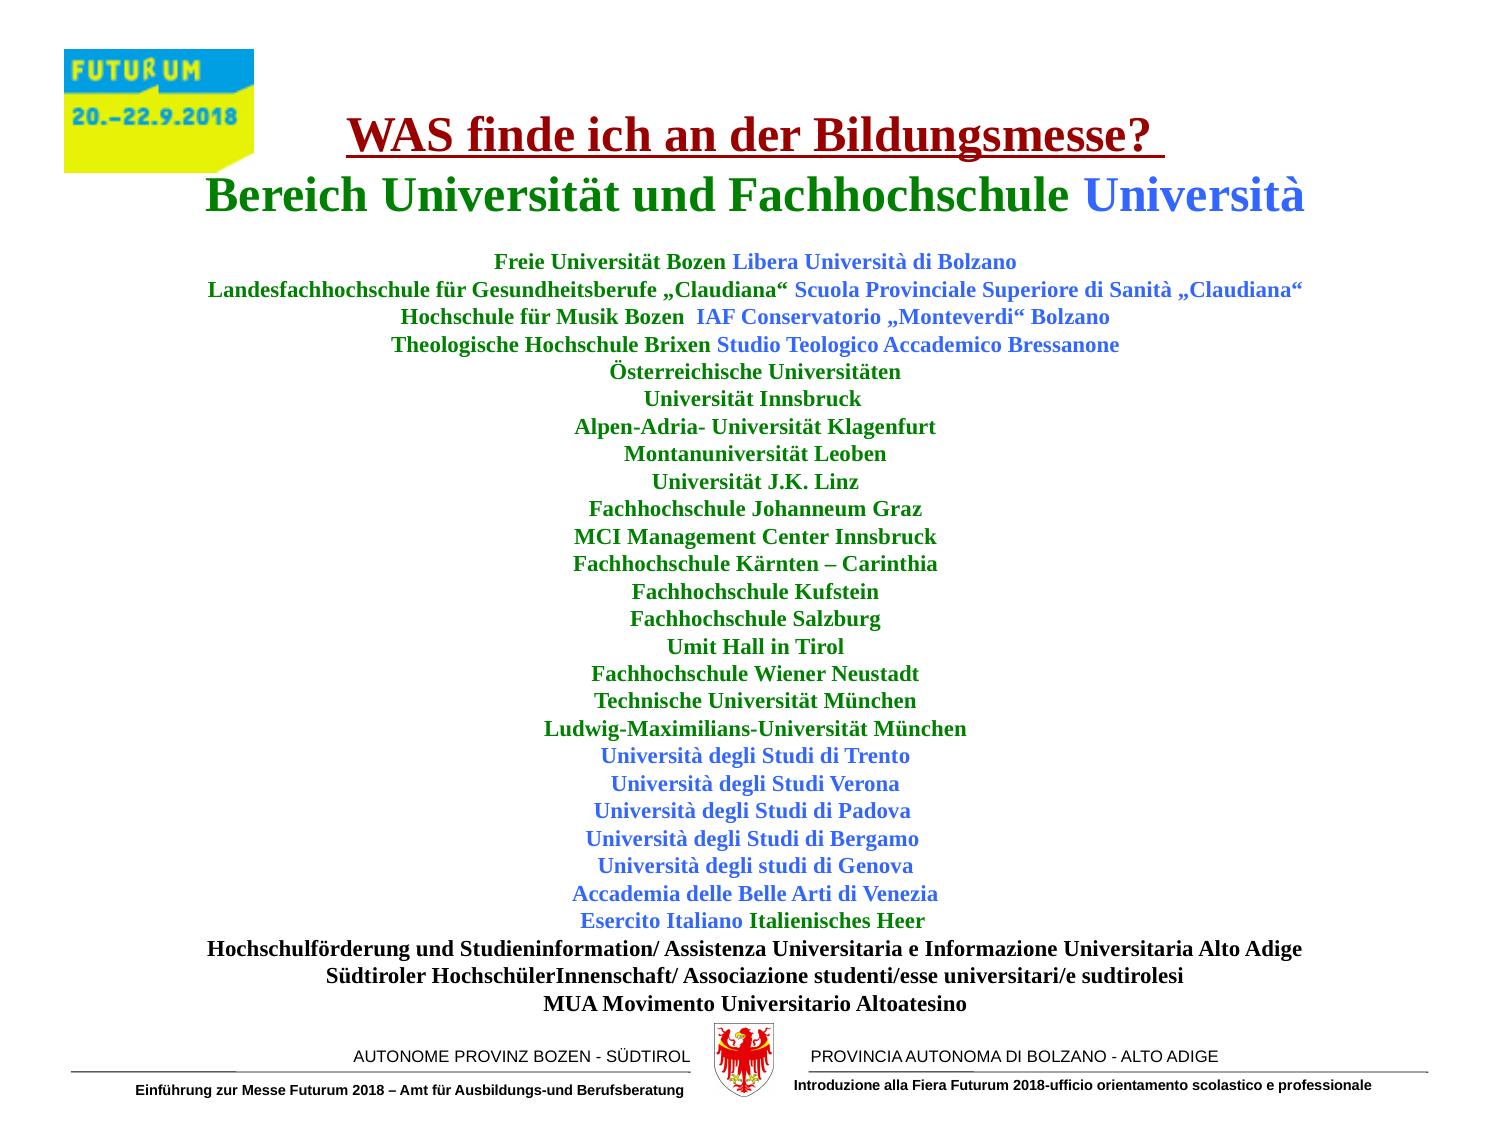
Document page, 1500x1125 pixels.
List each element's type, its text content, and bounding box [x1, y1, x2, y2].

picture [182, 60, 200, 81]
picture [125, 60, 139, 81]
picture [714, 1023, 774, 1097]
picture [106, 60, 120, 81]
picture [88, 60, 103, 81]
picture [163, 60, 177, 81]
picture [64, 85, 254, 173]
picture [72, 60, 84, 81]
picture [144, 57, 156, 80]
text_box WAS finde ich an der Bildungsmesse? Bereich Universität und Fachhochschule Università Freie Universität Bozen Libera Università di Bolzano Landesfachhochschule für Gesundheitsberufe „Claudiana“ Scuola Provinciale Superiore di Sanità „Claudiana“ Hochschule für Musik Bozen IAF Conservatorio „Monteverdi“ Bolzano Theologische Hochschule Brixen Studio Teologico Accademico Bressanone Österreichische Universitäten Universität Innsbruck Alpen-Adria- Universität Klagenfurt Montanuniversität Leoben Universität J.K. Linz Fachhochschule Johanneum Graz MCI Management Center Innsbruck Fachhochschule Kärnten – Carinthia Fachhochschule Kufstein Fachhochschule Salzburg Umit Hall in Tirol Fachhochschule Wiener Neustadt Technische Universität München Ludwig-Maximilians-Universität München Università degli Studi di Trento Università degli Studi Verona Università degli Studi di Padova Università degli Studi di Bergamo Università degli studi di Genova Accademia delle Belle Arti di Venezia Esercito Italiano Italienisches Heer Hochschulförderung und Studieninformation/ Assistenza Universitaria e Informazione Universitaria Alto Adige Südtiroler HochschülerInnenschaft/ Associazione studenti/esse universitari/e sudtirolesi MUA Movimento Universitario Altoatesino [76, 101, 1435, 1017]
